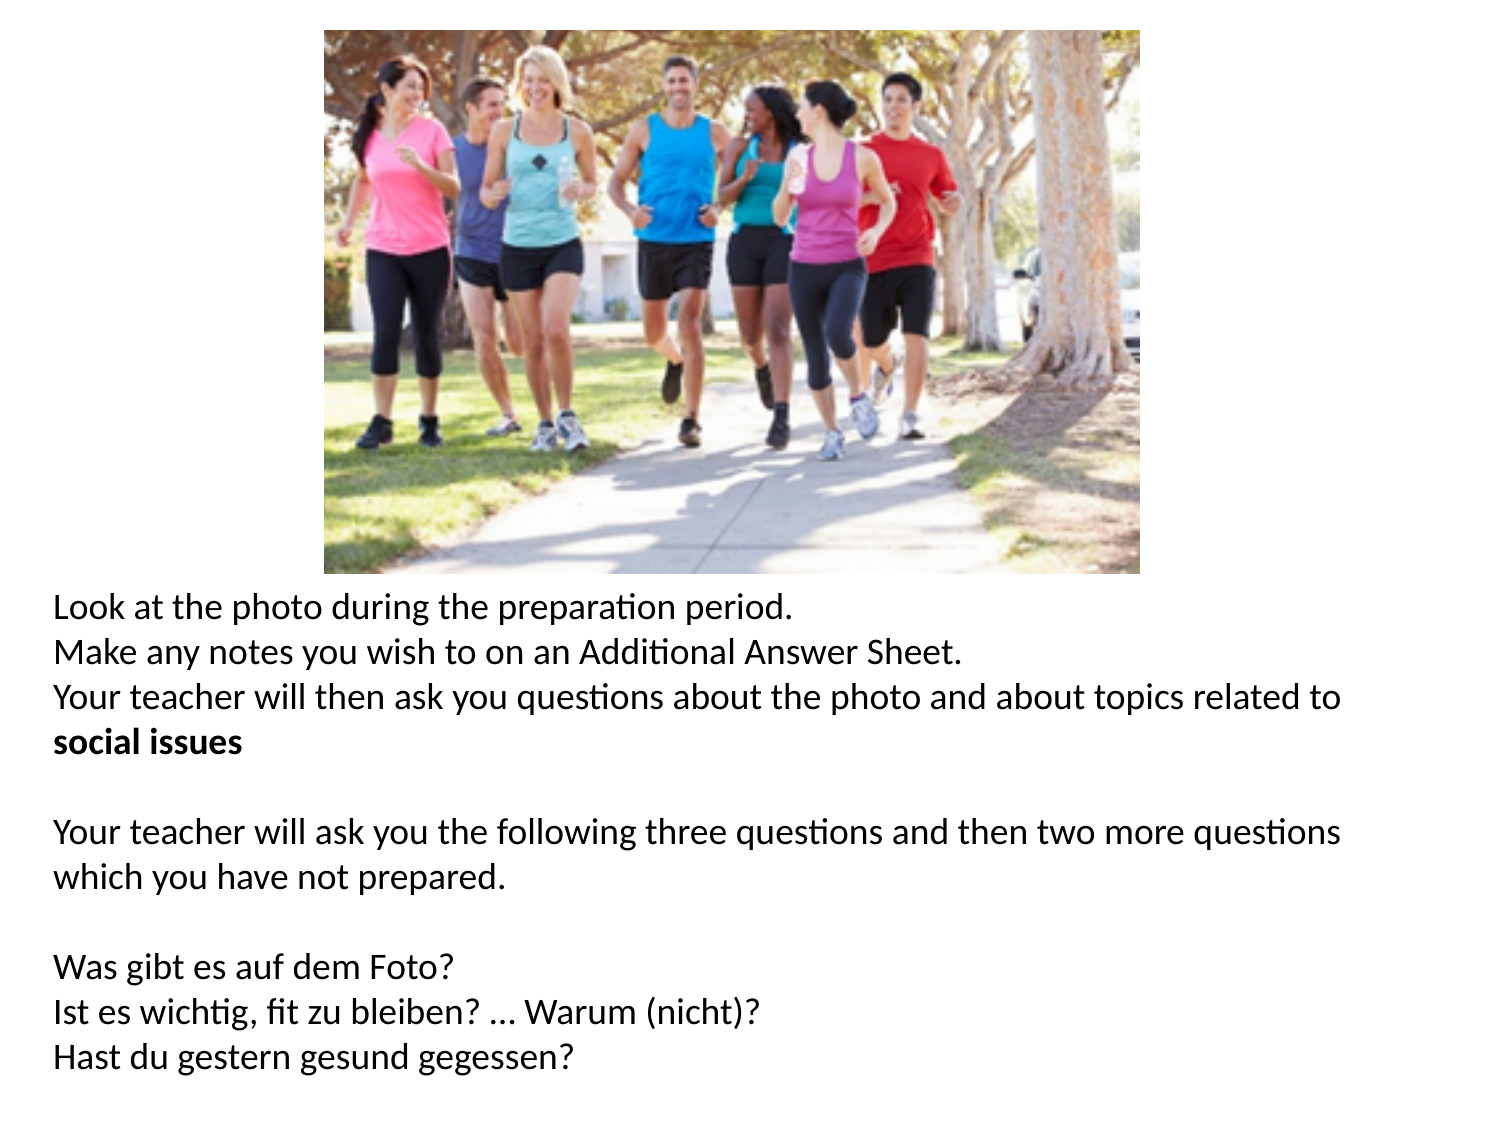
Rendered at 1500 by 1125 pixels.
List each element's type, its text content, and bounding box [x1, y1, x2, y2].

text_box Look at the photo during the preparation period. Make any notes you wish to on an Additional Answer Sheet. Your teacher will then ask you questions about the photo and about topics related to social issues Your teacher will ask you the following three questions and then two more questions which you have not prepared. Was gibt es auf dem Foto? Ist es wichtig, fit zu bleiben? … Warum (nicht)? Hast du gestern gesund gegessen? [38, 574, 1409, 1084]
picture [324, 30, 1140, 574]
